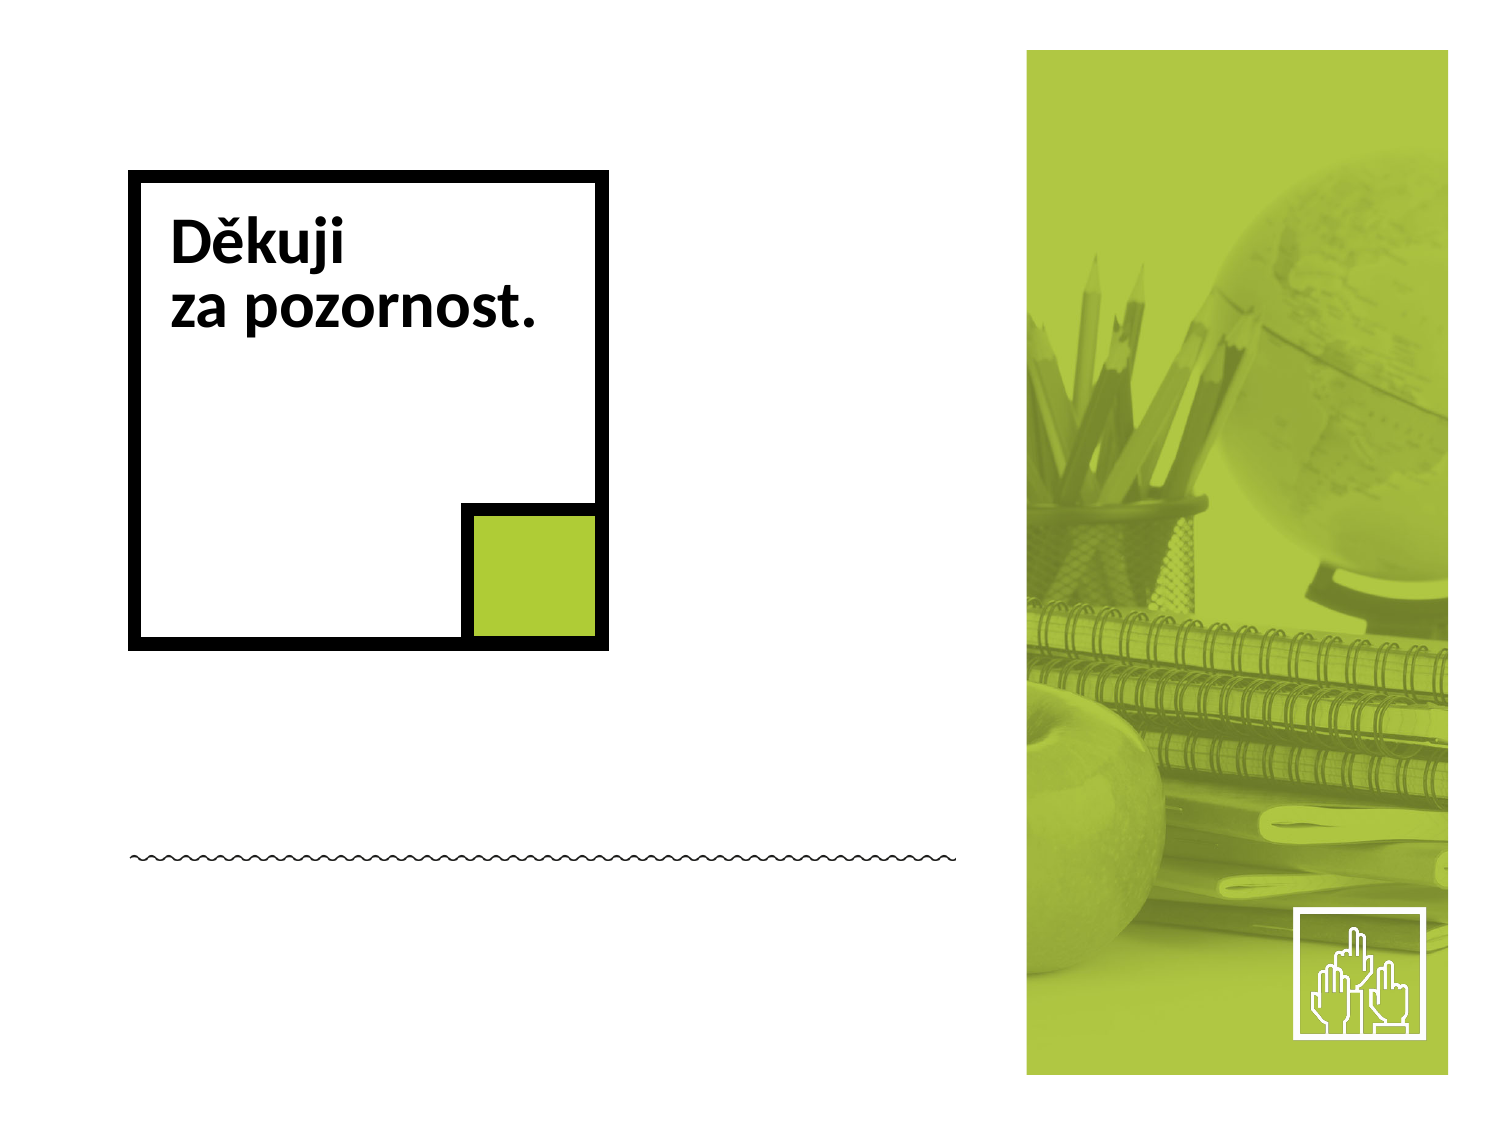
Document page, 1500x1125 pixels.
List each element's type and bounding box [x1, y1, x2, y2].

picture [1026, 50, 1449, 1075]
picture [129, 826, 956, 885]
